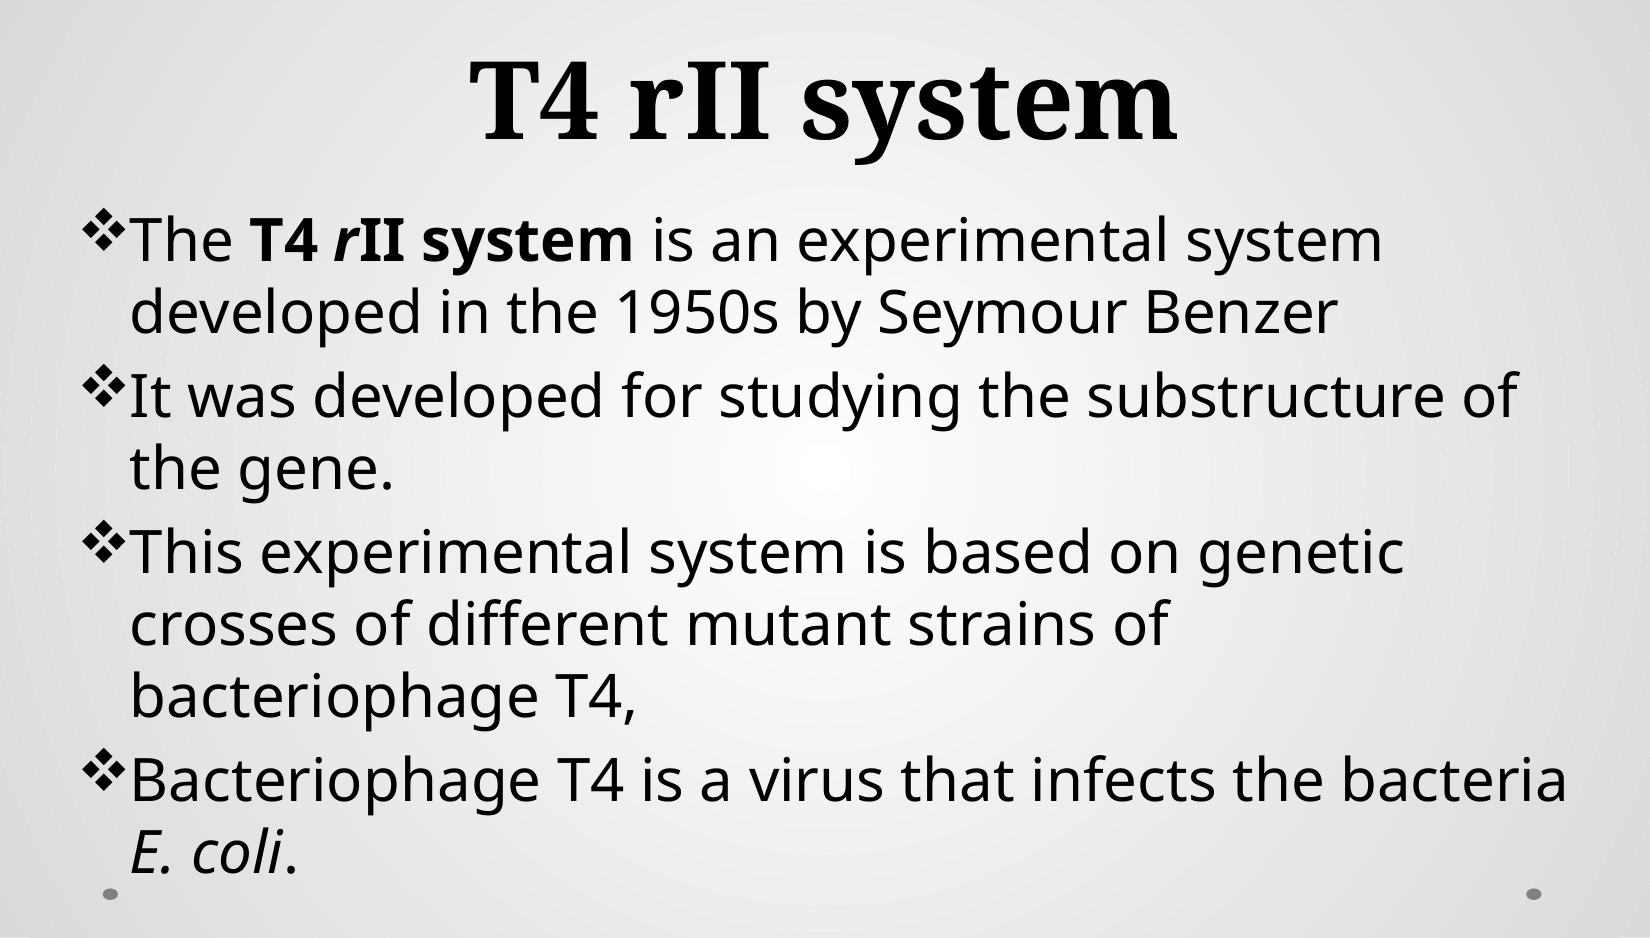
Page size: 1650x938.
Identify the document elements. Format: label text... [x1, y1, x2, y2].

title T4 rII system [82, 0, 1568, 169]
list The T4 rII system is an experimental system developed in the 1950s by Seymour Benzer It was developed for studying the substructure of the gene. This experimental system is based on genetic crosses of different mutant strains of bacteriophage T4, Bacteriophage T4 is a virus that infects the bacteria E. coli. [62, 193, 1600, 894]
